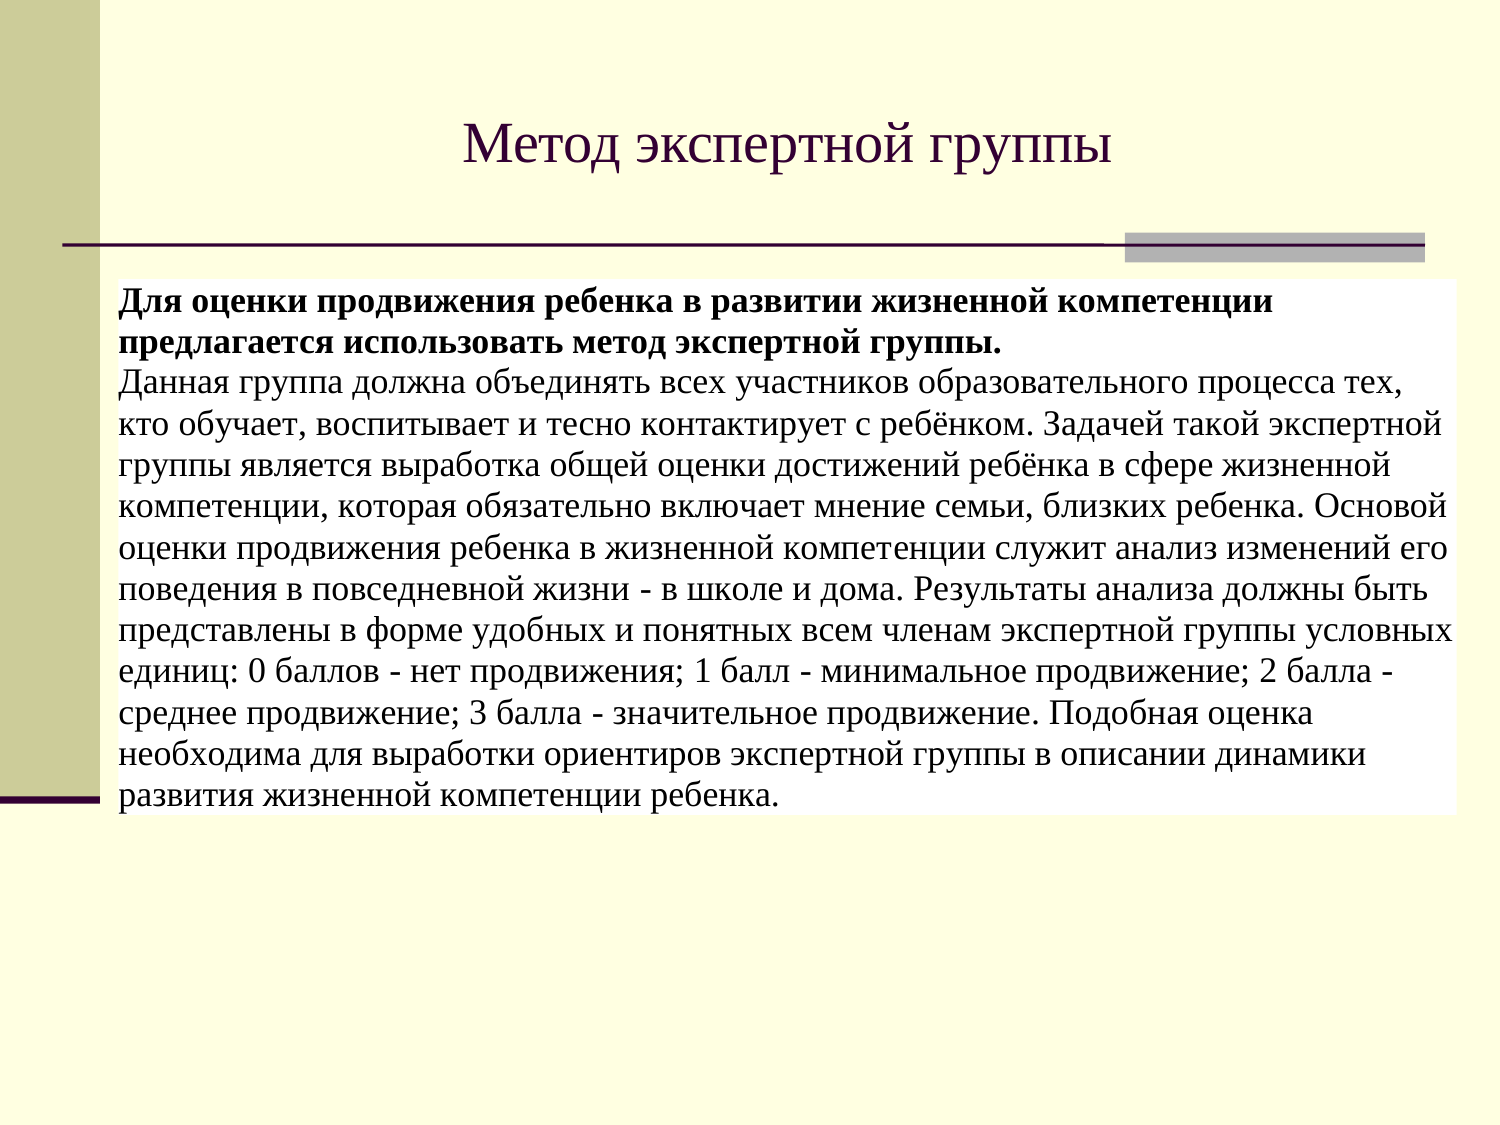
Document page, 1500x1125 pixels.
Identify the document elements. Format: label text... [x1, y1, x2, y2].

picture [118, 278, 1457, 817]
title Метод экспертной группы [150, 45, 1425, 234]
